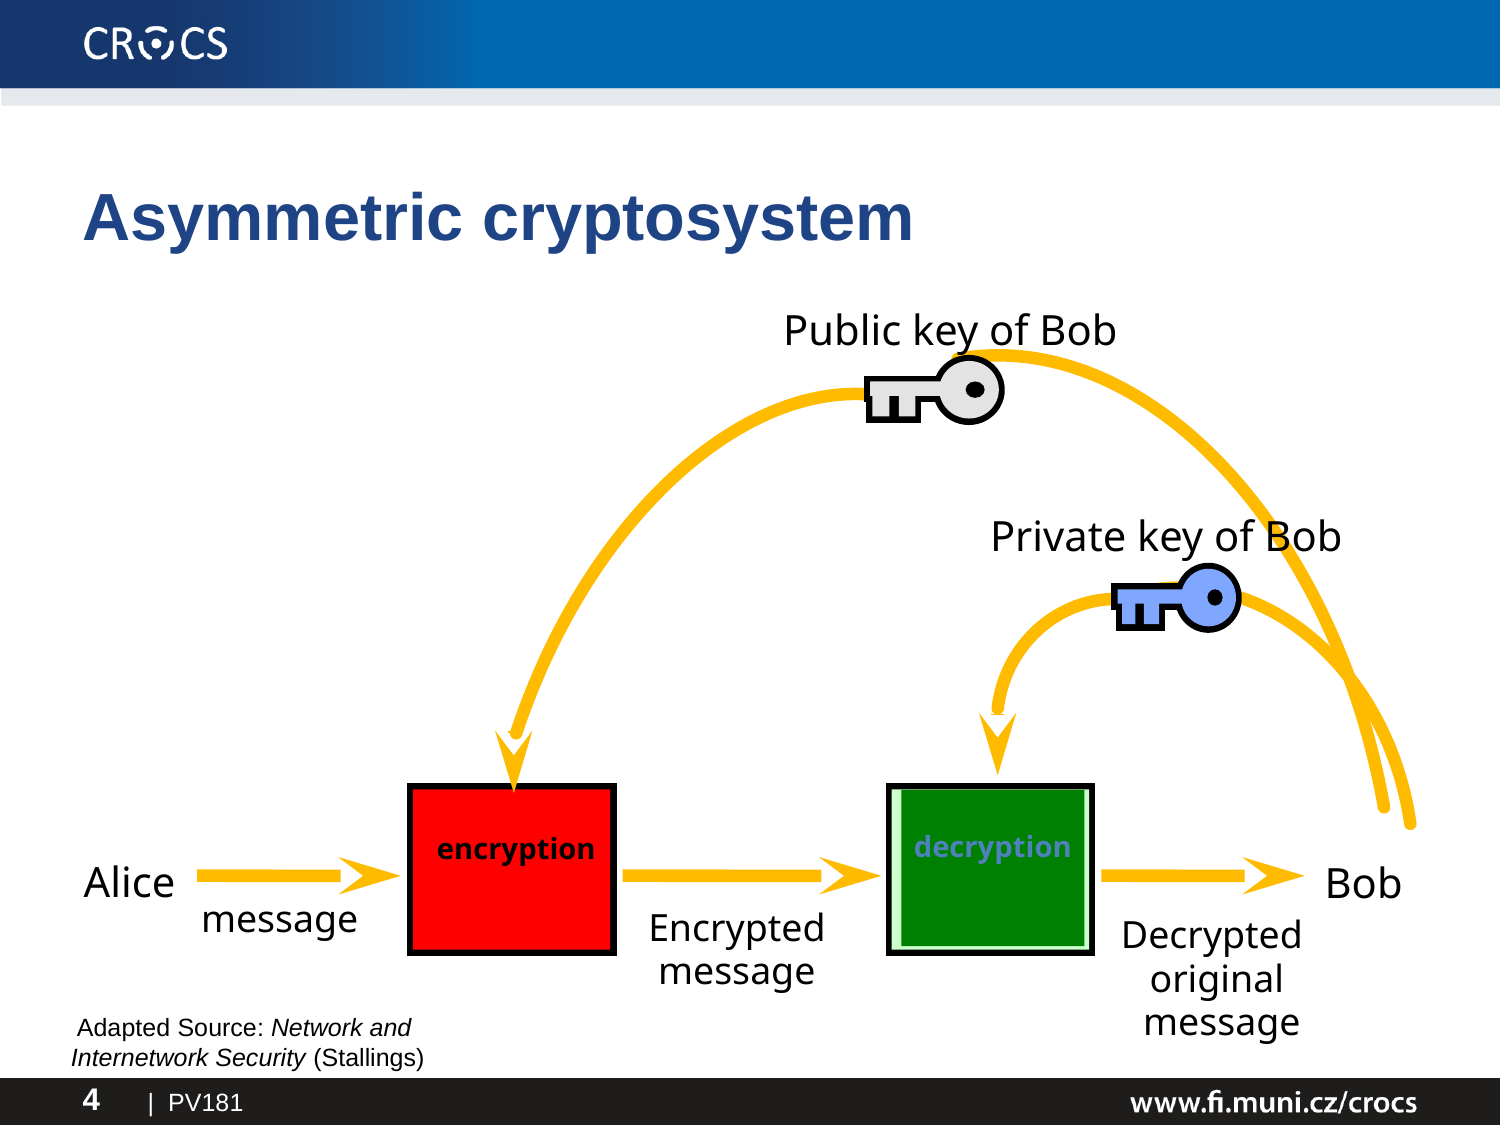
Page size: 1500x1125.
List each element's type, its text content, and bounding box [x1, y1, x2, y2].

picture [0, 0, 1500, 1125]
title Asymmetric cryptosystem [82, 148, 1433, 278]
slide_number 4 [82, 1090, 147, 1125]
footer | PV181 [147, 1090, 623, 1125]
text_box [41, 280, 1454, 1083]
